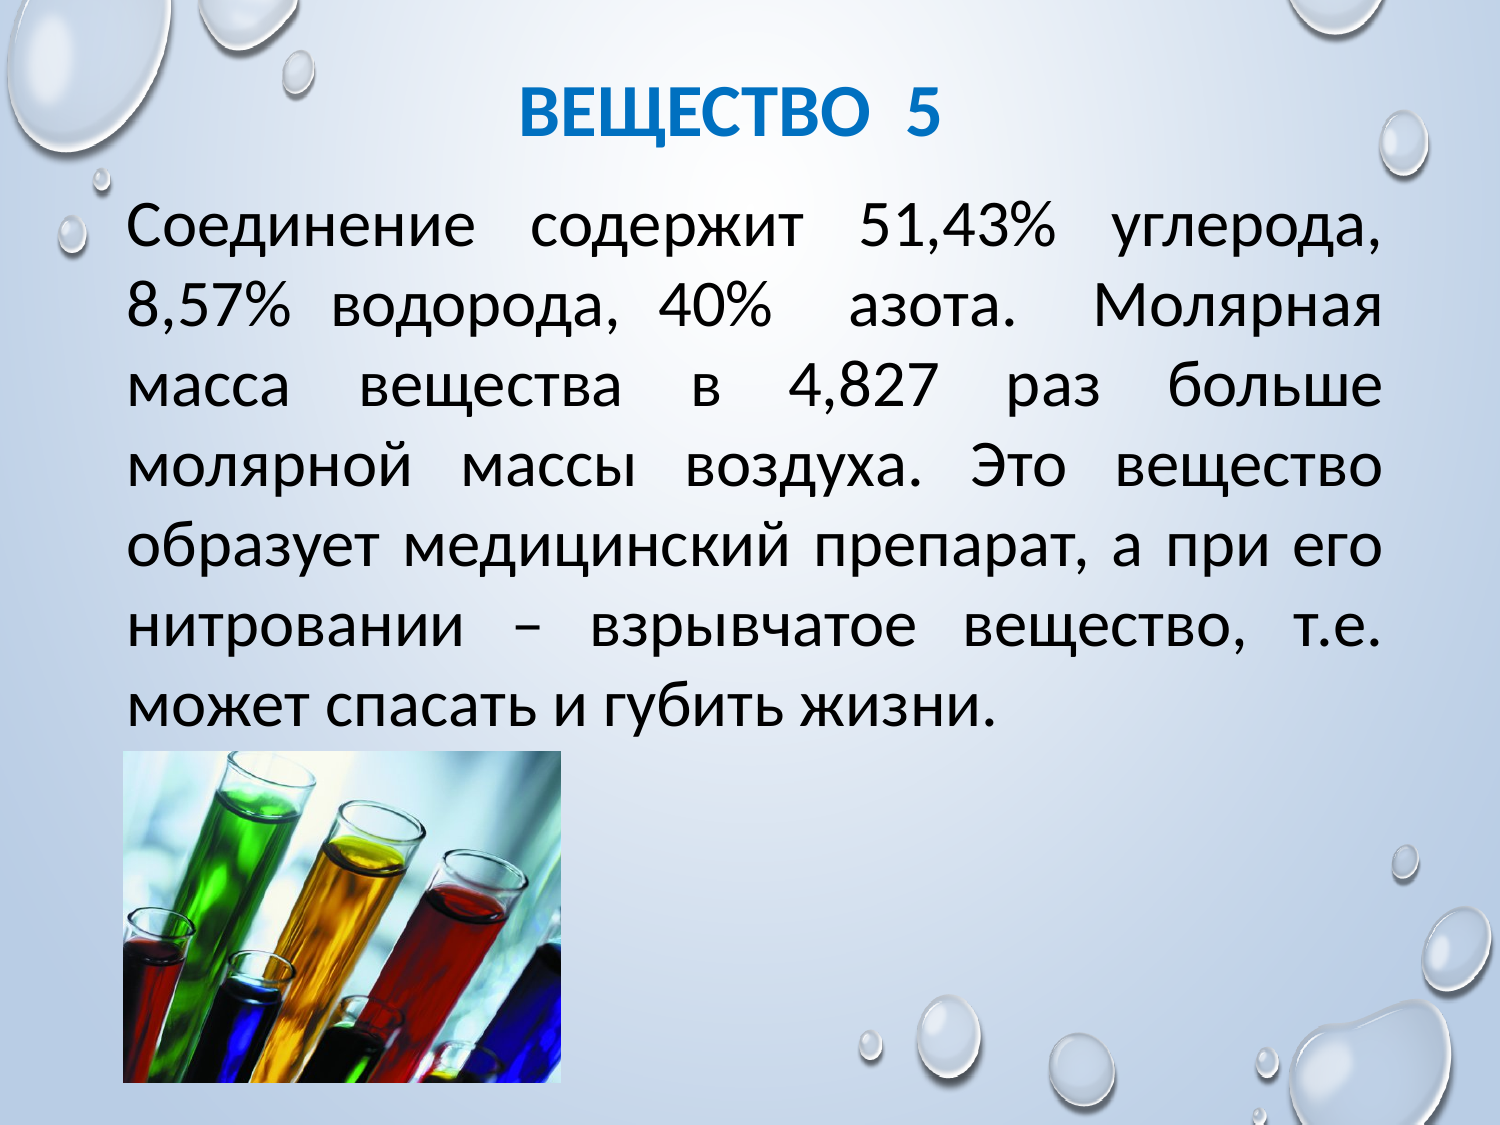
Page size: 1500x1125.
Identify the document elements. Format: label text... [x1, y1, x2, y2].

text_box ВЕЩЕСТВО 5 [503, 54, 959, 160]
text_box Соединение содержит 51,43% углерода, 8,57% водорода, 40% азота. Молярная масса вещества в 4,827 раз больше молярной массы воздуха. Это вещество образует медицинский препарат, а при его нитровании – взрывчатое вещество, т.е. может спасать и губить жизни. [112, 172, 1400, 828]
picture [0, 0, 1500, 1125]
